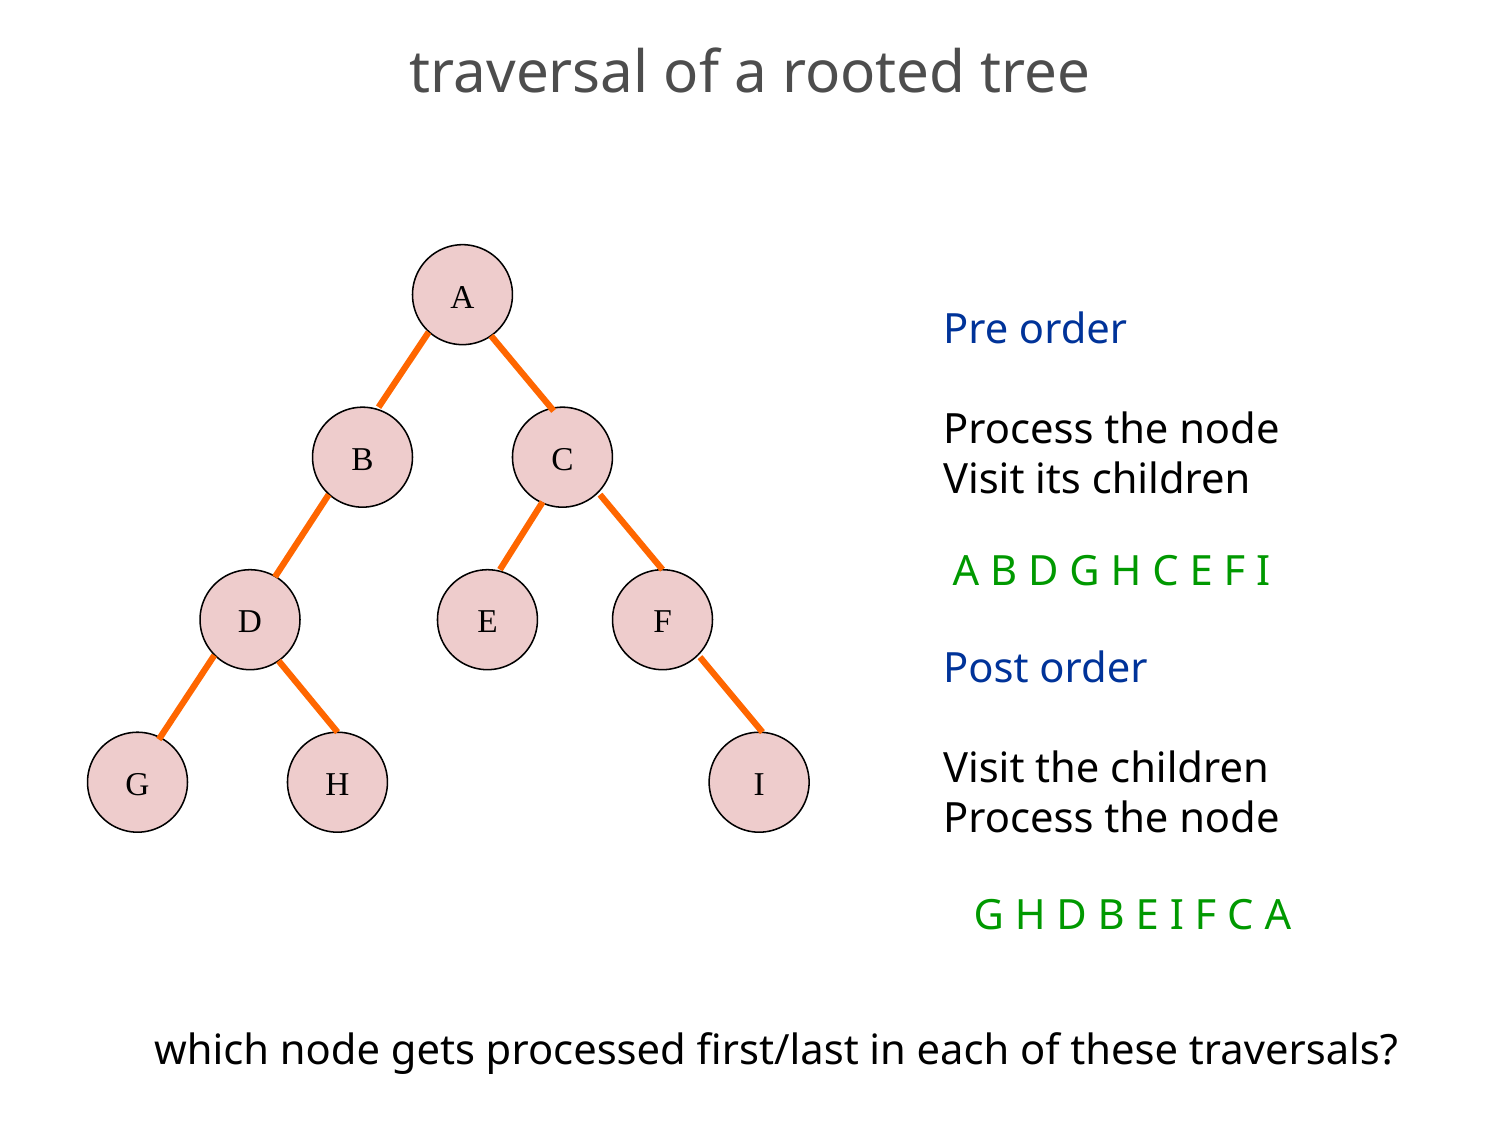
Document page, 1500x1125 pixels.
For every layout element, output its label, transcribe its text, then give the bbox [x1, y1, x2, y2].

text_box A B D G H C E F I [937, 535, 1286, 601]
text_box which node gets processed first/last in each of these traversals? [139, 1015, 1414, 1080]
text_box G H D B E I F C A [958, 880, 1307, 946]
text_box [87, 244, 810, 833]
text_box Post order Visit the children Process the node [928, 633, 1295, 848]
text_box Pre order Process the node Visit its children [928, 293, 1295, 549]
title traversal of a rooted tree [0, 40, 1500, 116]
